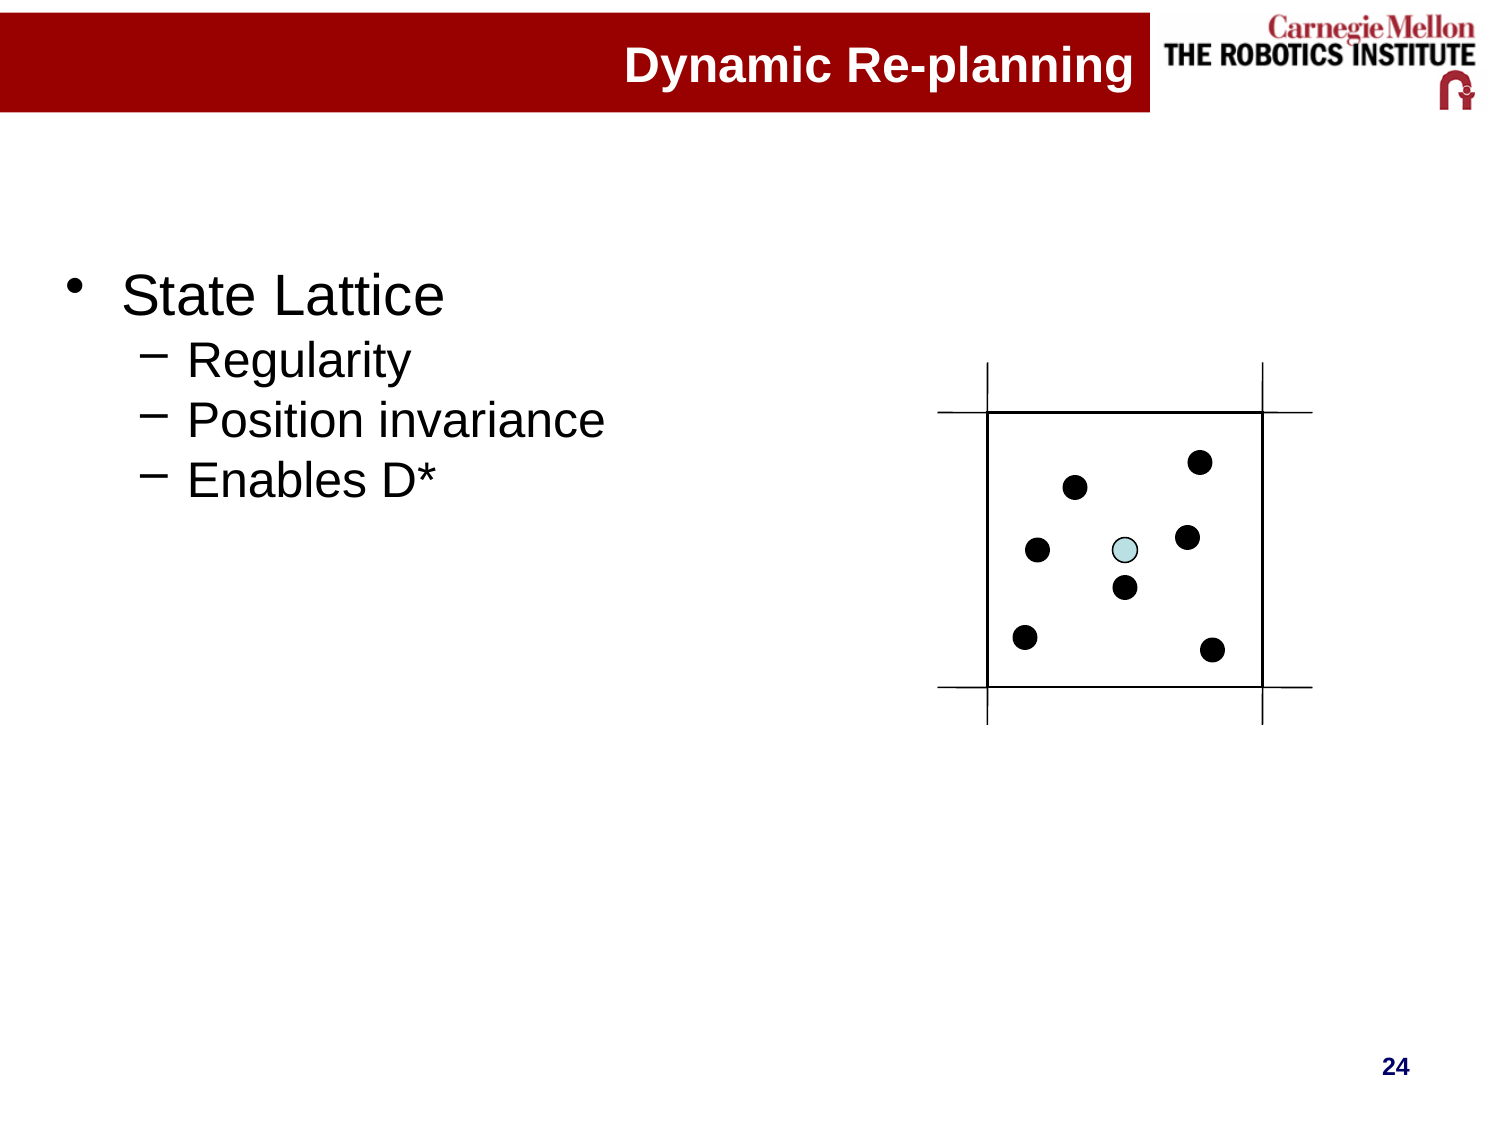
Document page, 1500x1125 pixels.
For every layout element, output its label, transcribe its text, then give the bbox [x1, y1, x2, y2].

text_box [937, 362, 1313, 726]
picture [1156, 12, 1488, 111]
list State Lattice Regularity Position invariance Enables D* [49, 249, 763, 1076]
title Dynamic Re-planning [0, 12, 1151, 113]
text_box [1012, 449, 1226, 663]
slide_number 24 [1074, 1042, 1426, 1103]
